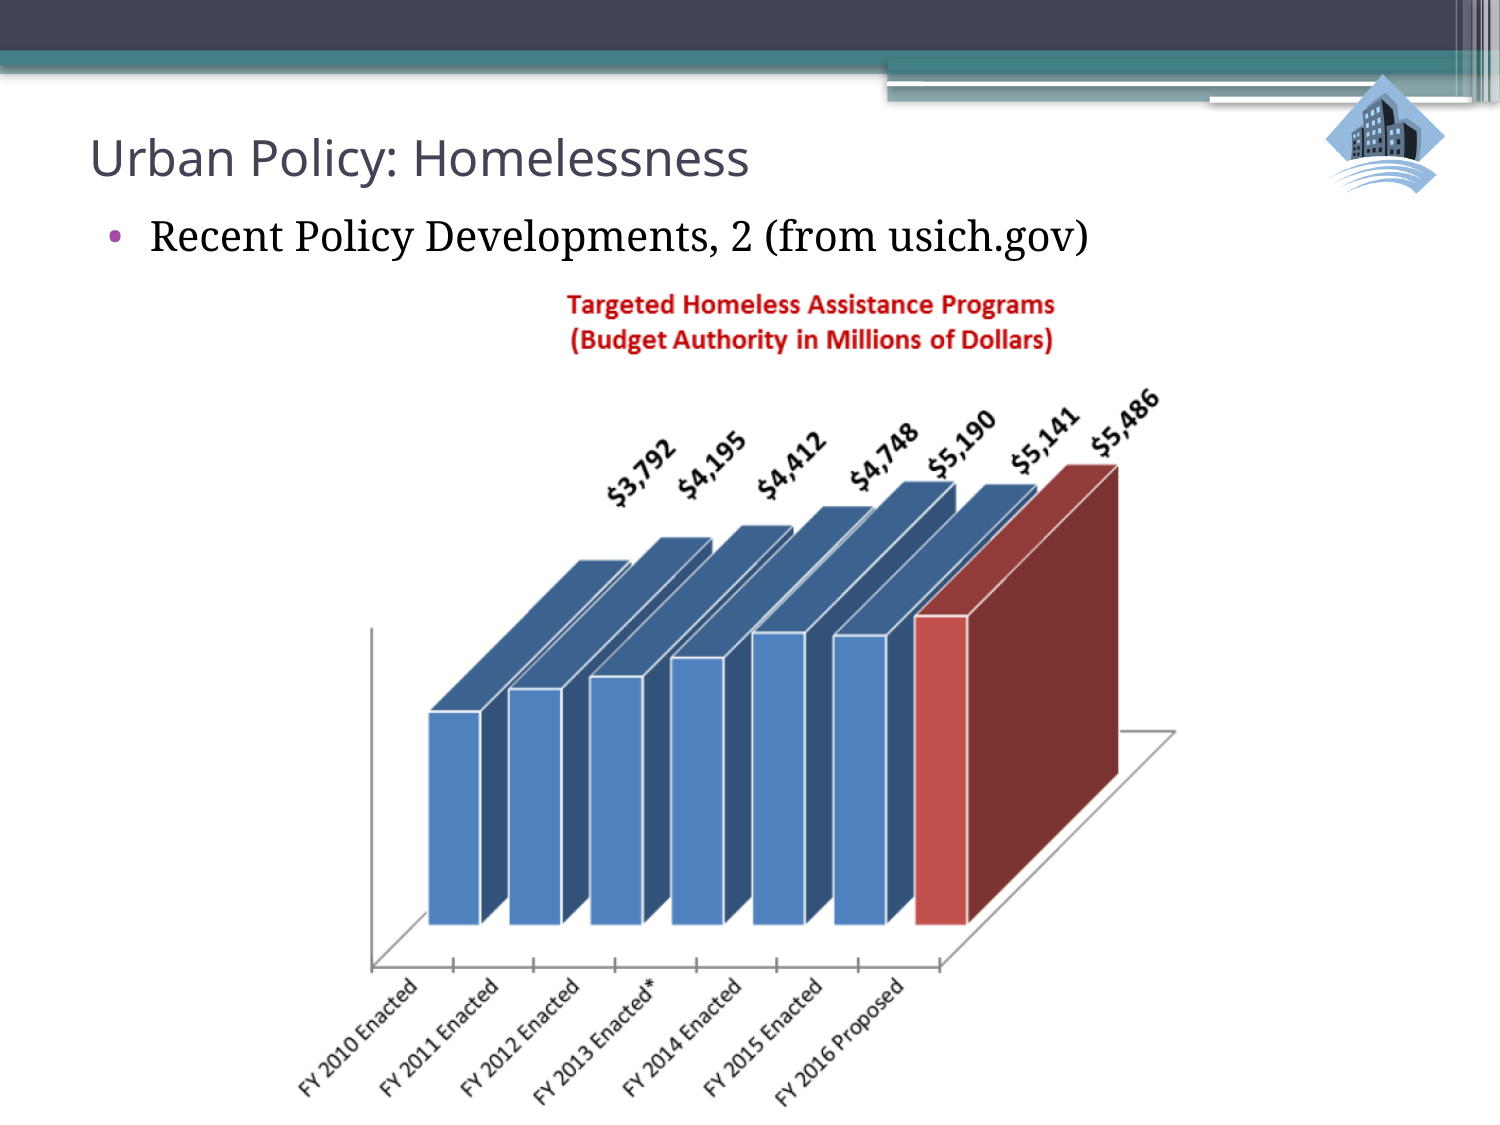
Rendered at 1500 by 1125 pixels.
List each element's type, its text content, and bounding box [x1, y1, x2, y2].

title Urban Policy: Homelessness [75, 112, 1319, 200]
picture [287, 284, 1213, 1117]
list Recent Policy Developments, 2 (from usich.gov) [75, 202, 1425, 1081]
picture [1324, 74, 1445, 194]
